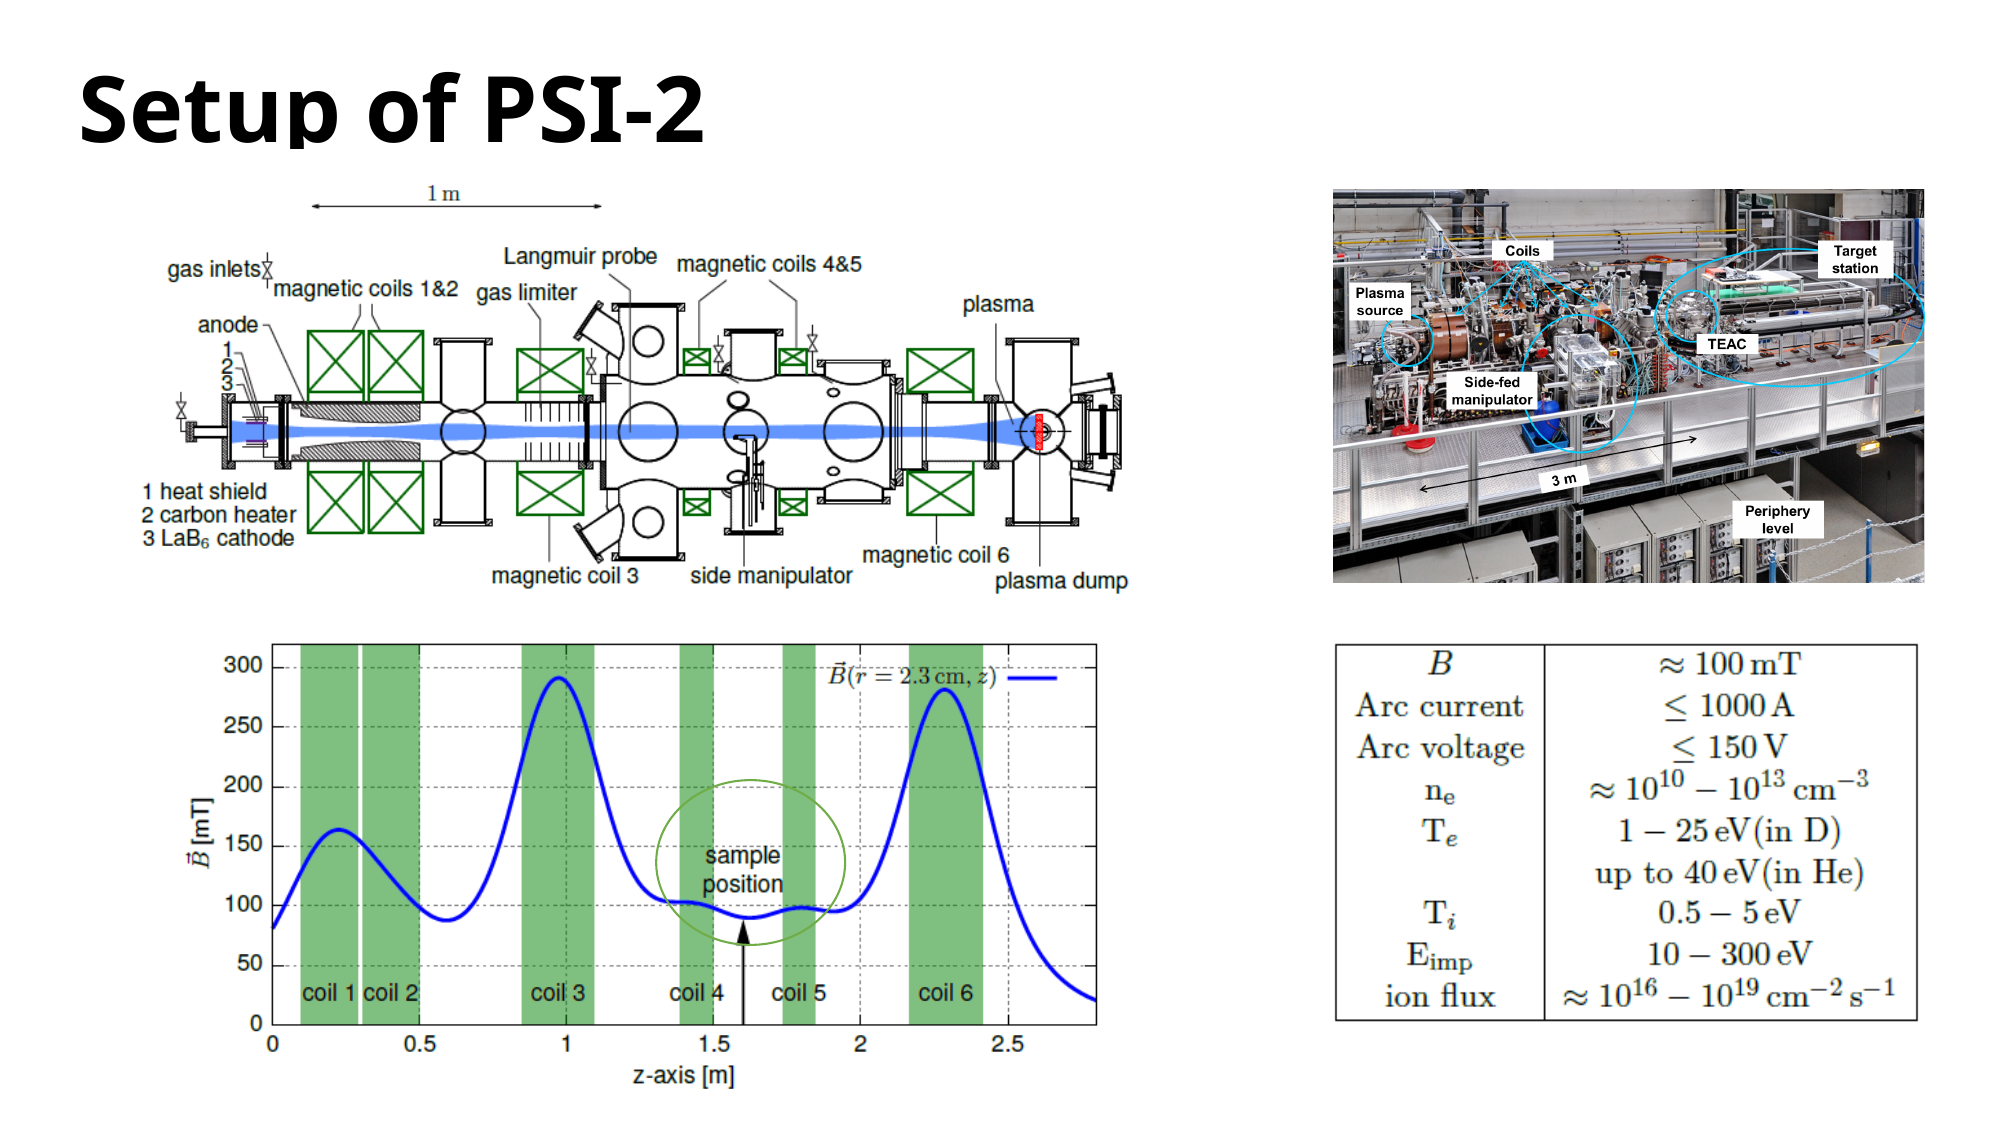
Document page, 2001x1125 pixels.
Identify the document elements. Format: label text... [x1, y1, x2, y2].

picture [150, 626, 1154, 1099]
picture [1312, 609, 1945, 1083]
picture [1333, 189, 1925, 583]
title Setup of PSI-2 [63, 3, 1789, 222]
picture [99, 149, 1161, 598]
